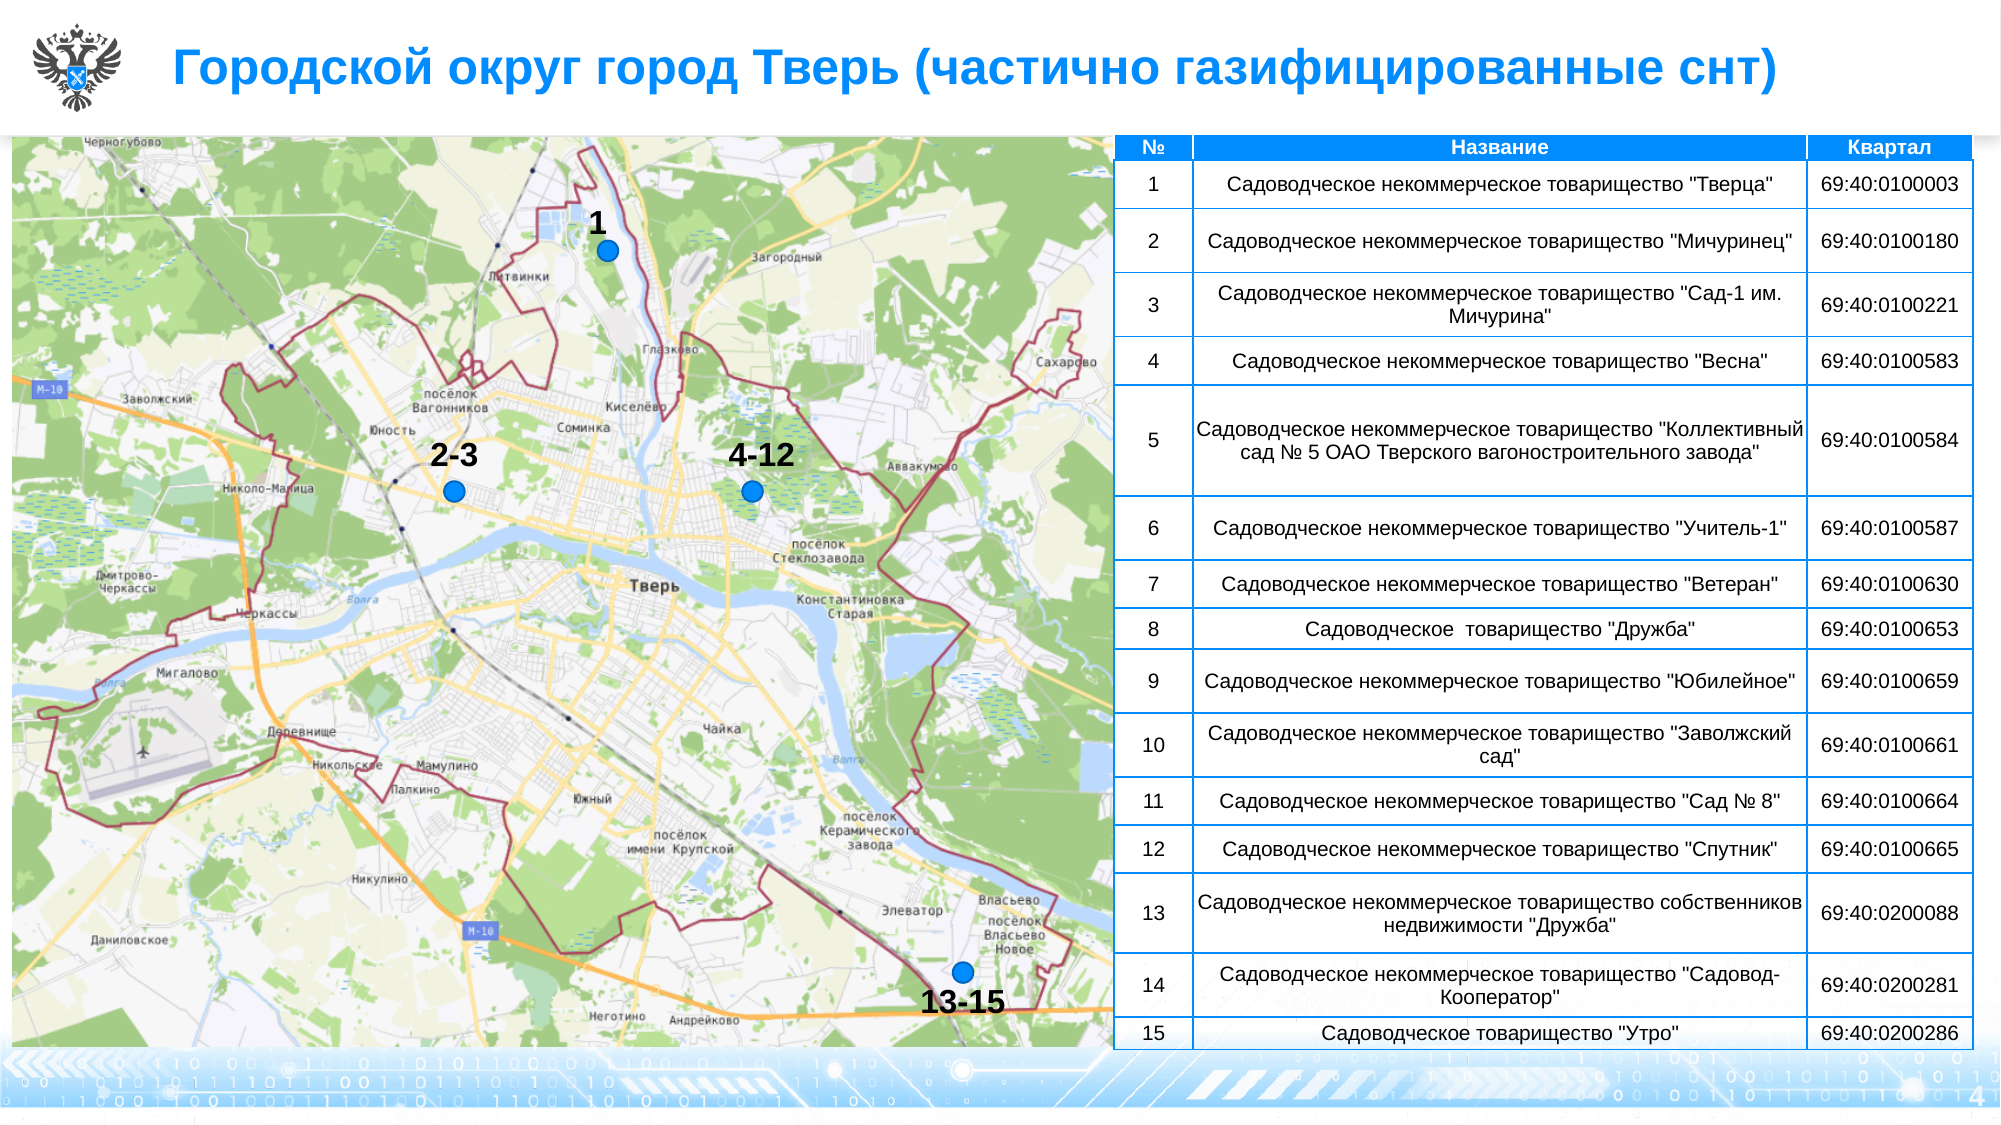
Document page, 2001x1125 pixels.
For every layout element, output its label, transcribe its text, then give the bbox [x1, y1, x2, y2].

table_header Название [1194, 135, 1806, 159]
table_cell 69:40:0200088 [1808, 874, 1972, 952]
table_cell 6 [1115, 497, 1192, 559]
table_cell 69:40:0100584 [1808, 386, 1972, 495]
table_cell 69:40:0100587 [1808, 497, 1972, 559]
title Городской округ город Тверь (частично газифицированные снт) [157, 0, 1886, 137]
table_cell Садоводческое некоммерческое товарищество "Сад № 8" [1194, 778, 1806, 824]
table_cell Садоводческое некоммерческое товарищество "Заволжский сад" [1194, 714, 1806, 776]
table_cell 69:40:0100665 [1808, 826, 1972, 872]
table_cell Садоводческое некоммерческое товарищество "Коллективный сад № 5 ОАО Тверского вагоностроительного завода" [1194, 386, 1806, 495]
table_cell 2 [1115, 209, 1192, 272]
table_cell 69:40:0100661 [1808, 714, 1972, 776]
table_cell 11 [1115, 778, 1192, 824]
table_cell 69:40:0200286 [1808, 1018, 1972, 1049]
table_cell Садоводческое товарищество "Утро" [1194, 1018, 1806, 1049]
table_cell 69:40:0100003 [1808, 161, 1972, 208]
table_cell 69:40:0200281 [1808, 954, 1972, 1016]
table_cell 69:40:0100583 [1808, 337, 1972, 384]
table_cell Садоводческое некоммерческое товарищество "Учитель-1" [1194, 497, 1806, 559]
table_cell 69:40:0100659 [1808, 650, 1972, 712]
table_cell 10 [1115, 714, 1192, 776]
table_cell 5 [1115, 386, 1192, 495]
table_cell Садоводческое некоммерческое товарищество "Спутник" [1194, 826, 1806, 872]
table_cell 1 [1115, 161, 1192, 208]
slide_number 4 [1550, 1065, 2000, 1125]
table_cell 69:40:0100221 [1808, 273, 1972, 336]
table_cell Садоводческое некоммерческое товарищество "Весна" [1194, 337, 1806, 384]
table_cell 4 [1115, 337, 1192, 384]
table_cell Садоводческое некоммерческое товарищество собственников недвижимости "Дружба" [1194, 874, 1806, 952]
table_cell 69:40:0100664 [1808, 778, 1972, 824]
table_cell Садоводческое некоммерческое товарищество "Юбилейное" [1194, 650, 1806, 712]
table_cell 69:40:0100180 [1808, 209, 1972, 272]
table_cell Садоводческое некоммерческое товарищество "Садовод-Кооператор" [1194, 954, 1806, 1016]
table_cell 69:40:0100630 [1808, 561, 1972, 607]
table_cell Садоводческое некоммерческое товарищество "Мичуринец" [1194, 209, 1806, 272]
picture [0, 137, 2000, 1125]
table_cell 9 [1115, 650, 1192, 712]
table_header № [1115, 135, 1192, 159]
table_cell Садоводческое некоммерческое товарищество "Сад-1 им. Мичурина" [1194, 273, 1806, 336]
table_cell 15 [1115, 1018, 1192, 1049]
table_cell 69:40:0100653 [1808, 609, 1972, 648]
table_cell Садоводческое некоммерческое товарищество "Ветеран" [1194, 561, 1806, 607]
table_cell Садоводческое товарищество "Дружба" [1194, 609, 1806, 648]
table_cell 8 [1115, 609, 1192, 648]
table_cell 12 [1115, 826, 1192, 872]
table_header Квартал [1808, 135, 1972, 159]
table_cell Садоводческое некоммерческое товарищество "Тверца" [1194, 161, 1806, 208]
table_cell 7 [1115, 561, 1192, 607]
table_cell 13 [1115, 874, 1192, 952]
table_cell 3 [1115, 273, 1192, 336]
picture [28, 23, 129, 114]
table_cell 14 [1115, 954, 1192, 1016]
